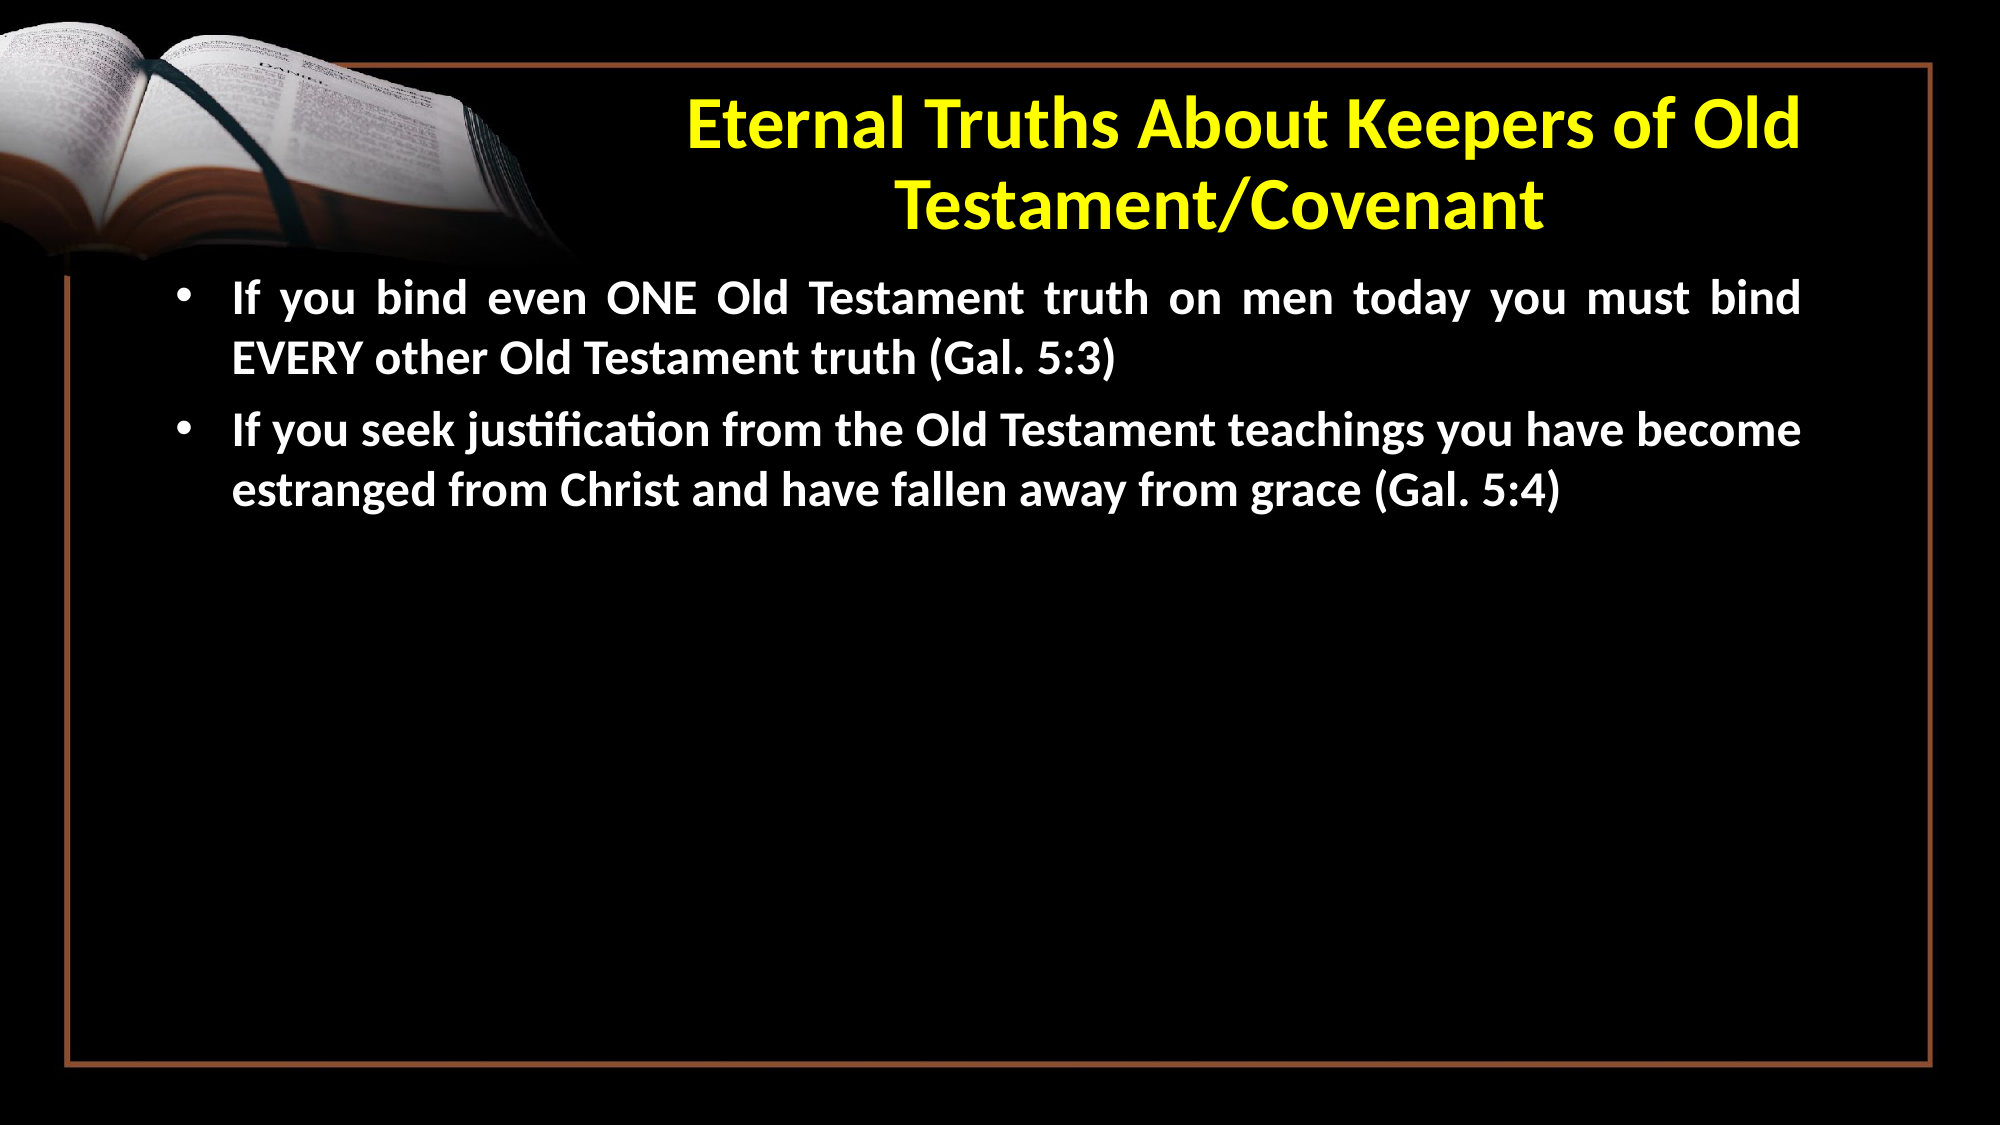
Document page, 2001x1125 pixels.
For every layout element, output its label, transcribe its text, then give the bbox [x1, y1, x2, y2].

text_box If you bind even ONE Old Testament truth on men today you must bind EVERY other Old Testament truth (Gal. 5:3) If you seek justification from the Old Testament teachings you have become estranged from Christ and have fallen away from grace (Gal. 5:4) [160, 256, 1818, 525]
title Eternal Truths About Keepers of Old Testament/Covenant [425, 103, 2000, 227]
picture [0, 0, 2000, 1125]
